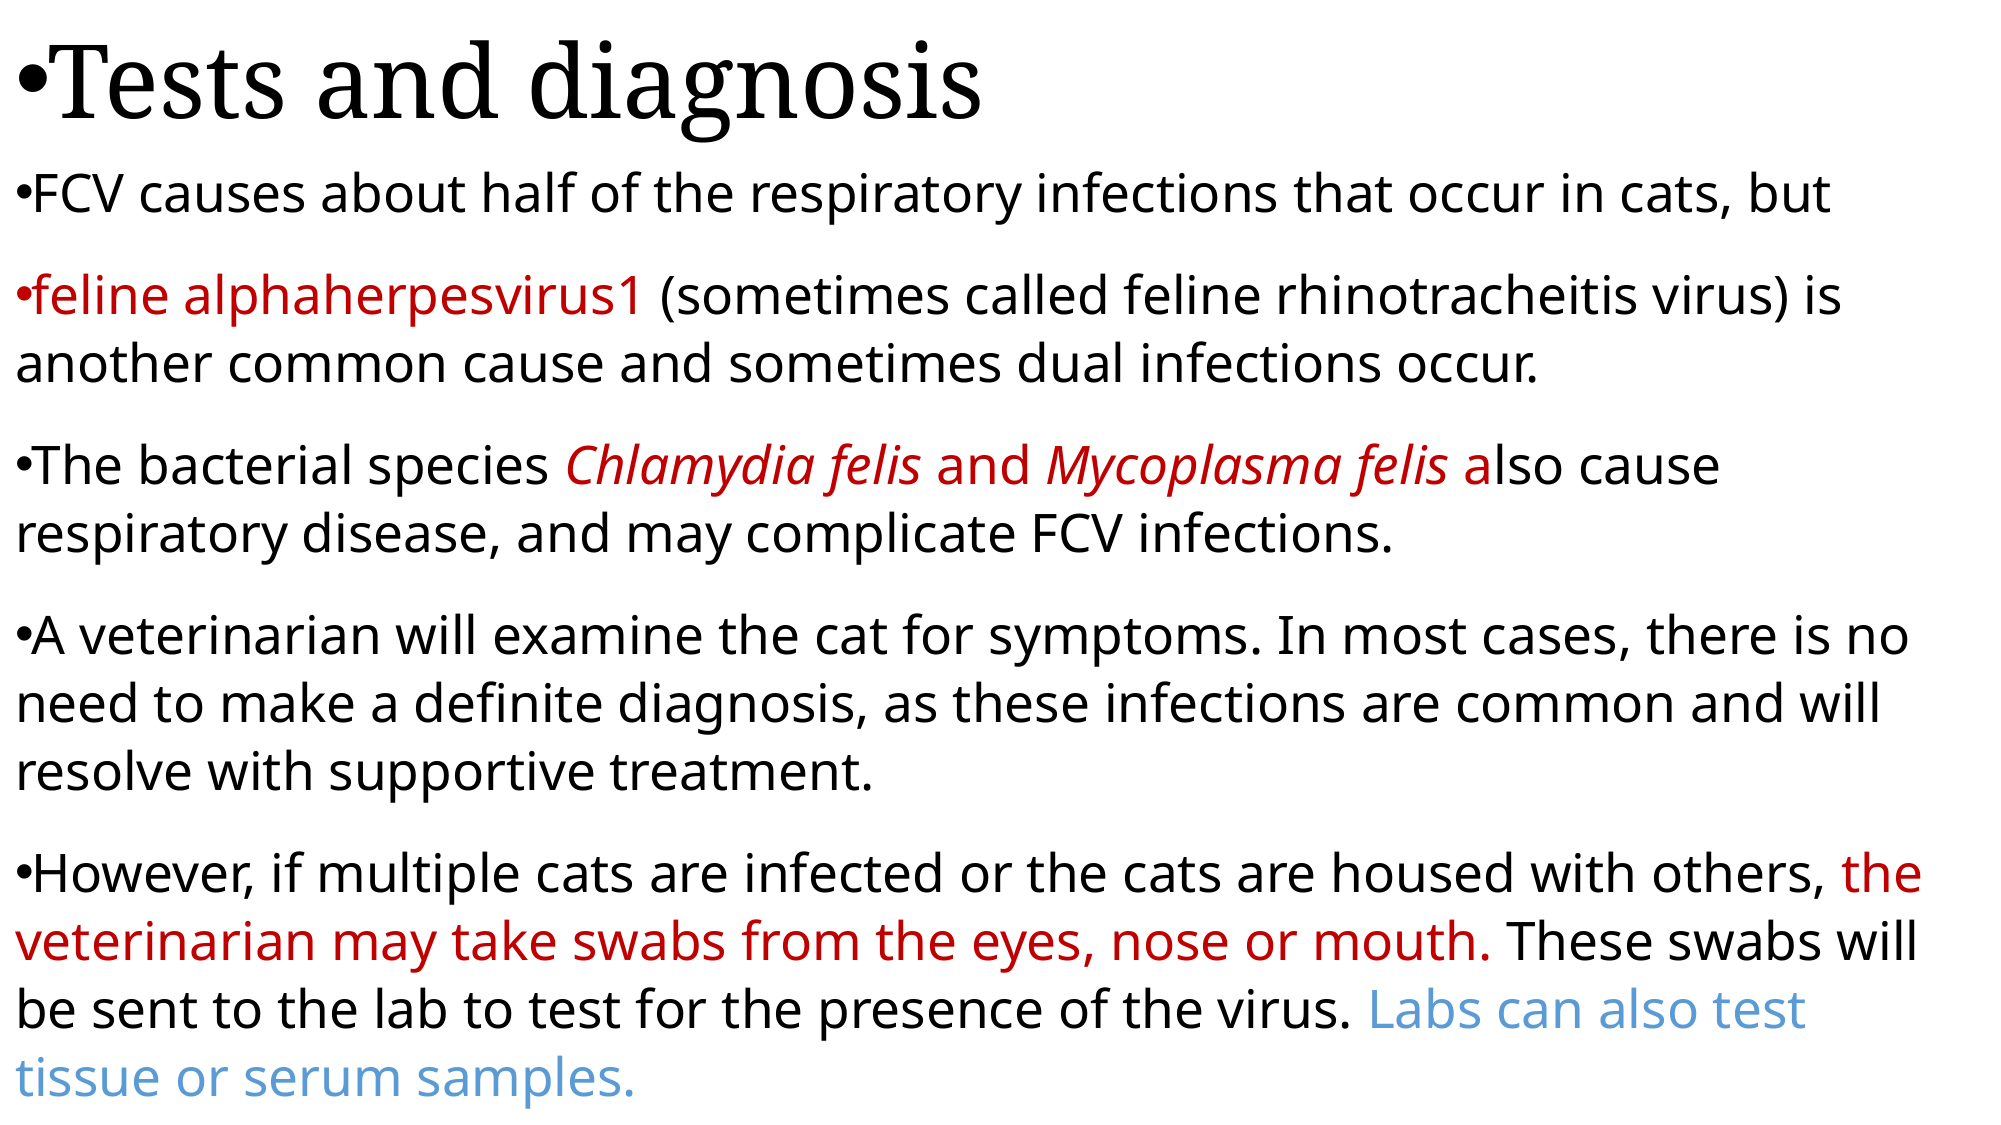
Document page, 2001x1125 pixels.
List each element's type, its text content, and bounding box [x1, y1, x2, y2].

list Tests and diagnosis FCV causes about half of the respiratory infections that occur in cats, but feline alphaherpesvirus1 (sometimes called feline rhinotracheitis virus) is another common cause and sometimes dual infections occur. The bacterial species Chlamydia felis and Mycoplasma felis also cause respiratory disease, and may complicate FCV infections. A veterinarian will examine the cat for symptoms. In most cases, there is no need to make a definite diagnosis, as these infections are common and will resolve with supportive treatment. However, if multiple cats are infected or the cats are housed with others, the veterinarian may take swabs from the eyes, nose or mouth. These swabs will be sent to the lab to test for the presence of the virus. Labs can also test tissue or serum samples. [0, 0, 1973, 1125]
